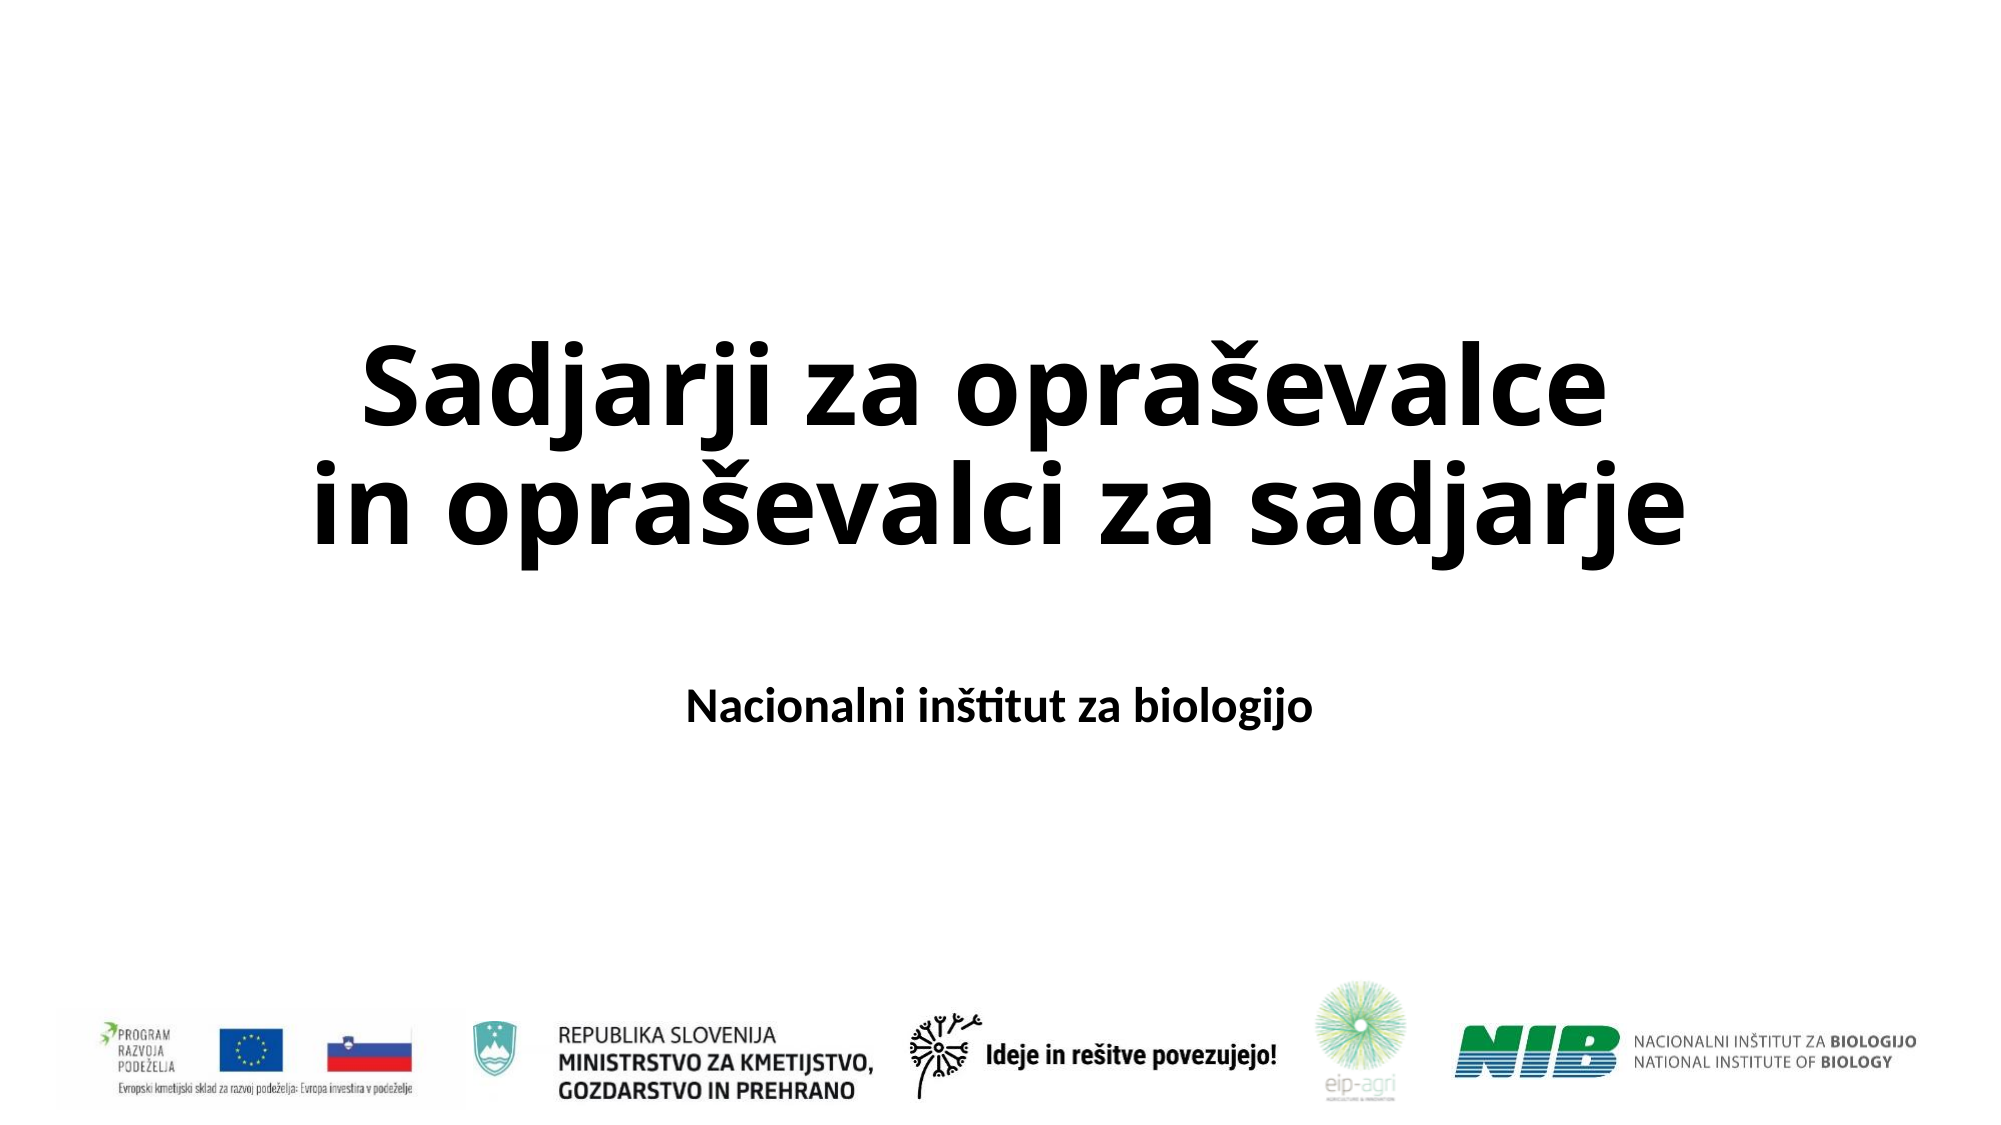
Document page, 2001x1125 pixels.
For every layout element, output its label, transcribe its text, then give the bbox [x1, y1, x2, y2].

subtitle Nacionalni inštitut za biologijo [249, 590, 1750, 863]
picture [473, 1021, 874, 1106]
picture [886, 969, 1437, 1125]
picture [56, 1008, 466, 1110]
title Sadjarji za opraševalce in opraševalci za sadjarje [249, 189, 1750, 576]
picture [1451, 1023, 1920, 1080]
